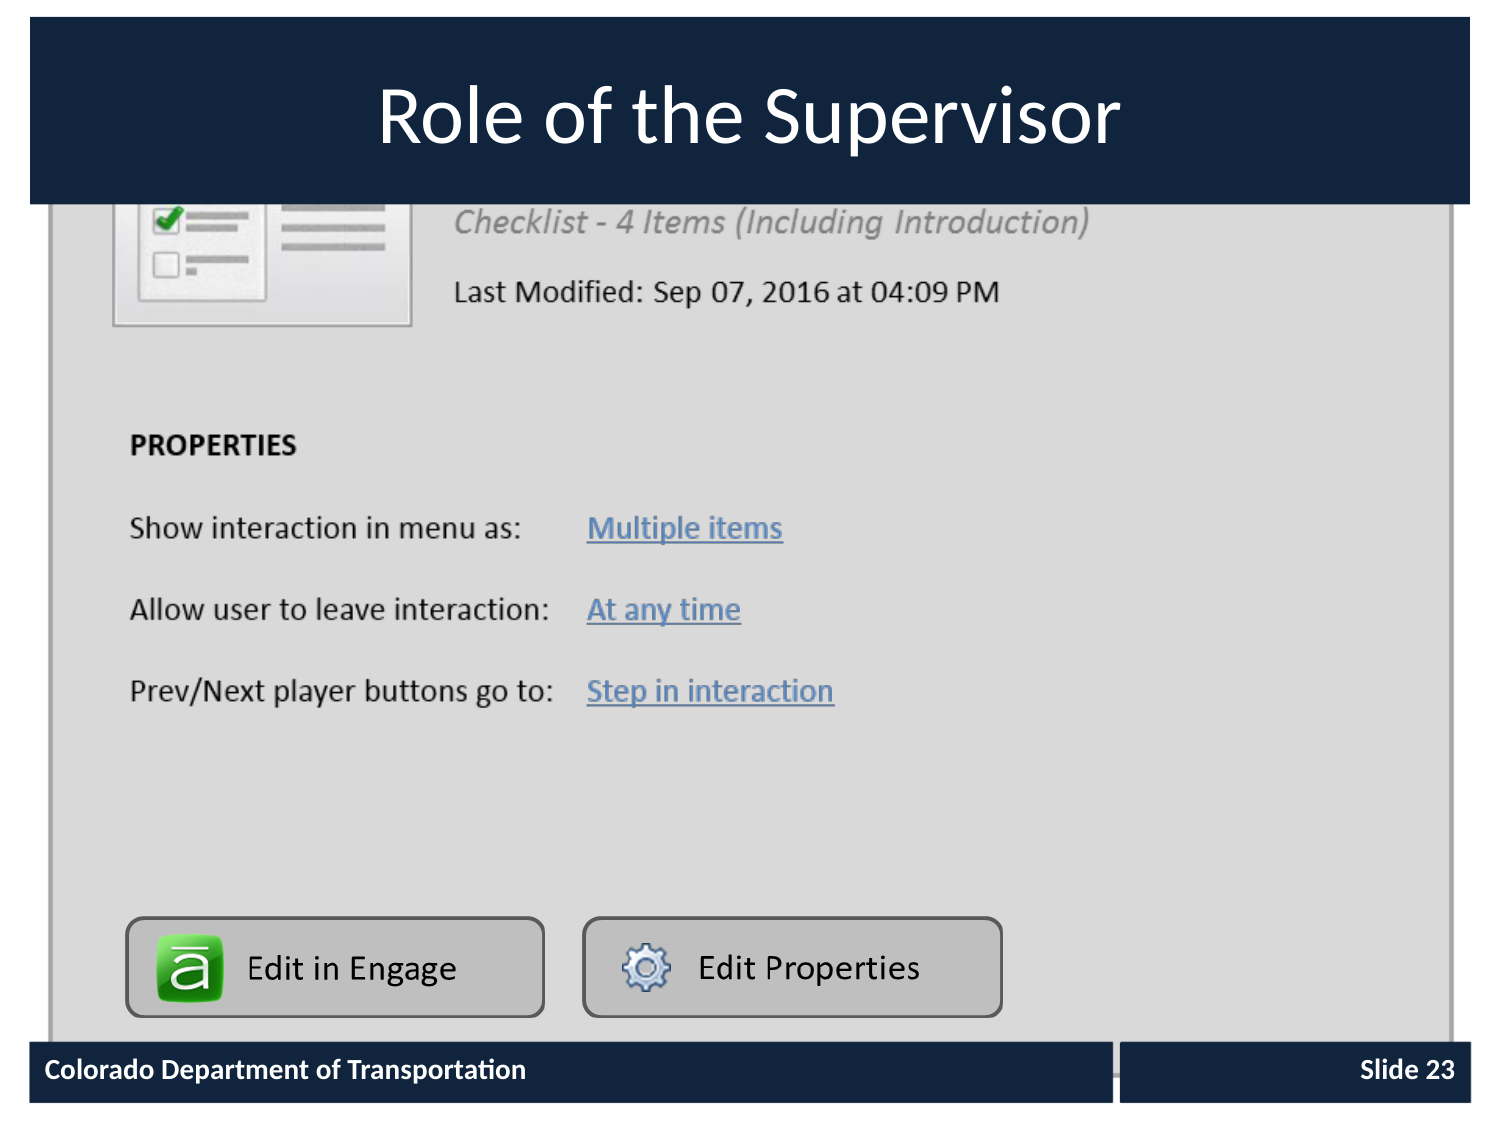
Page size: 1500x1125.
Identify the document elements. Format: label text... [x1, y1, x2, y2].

footer Colorado Department of Transportation [30, 1042, 1113, 1103]
slide_number Slide 23 [1119, 1042, 1470, 1103]
title Role of the Supervisor [29, 16, 1471, 205]
picture [0, 0, 1500, 1125]
